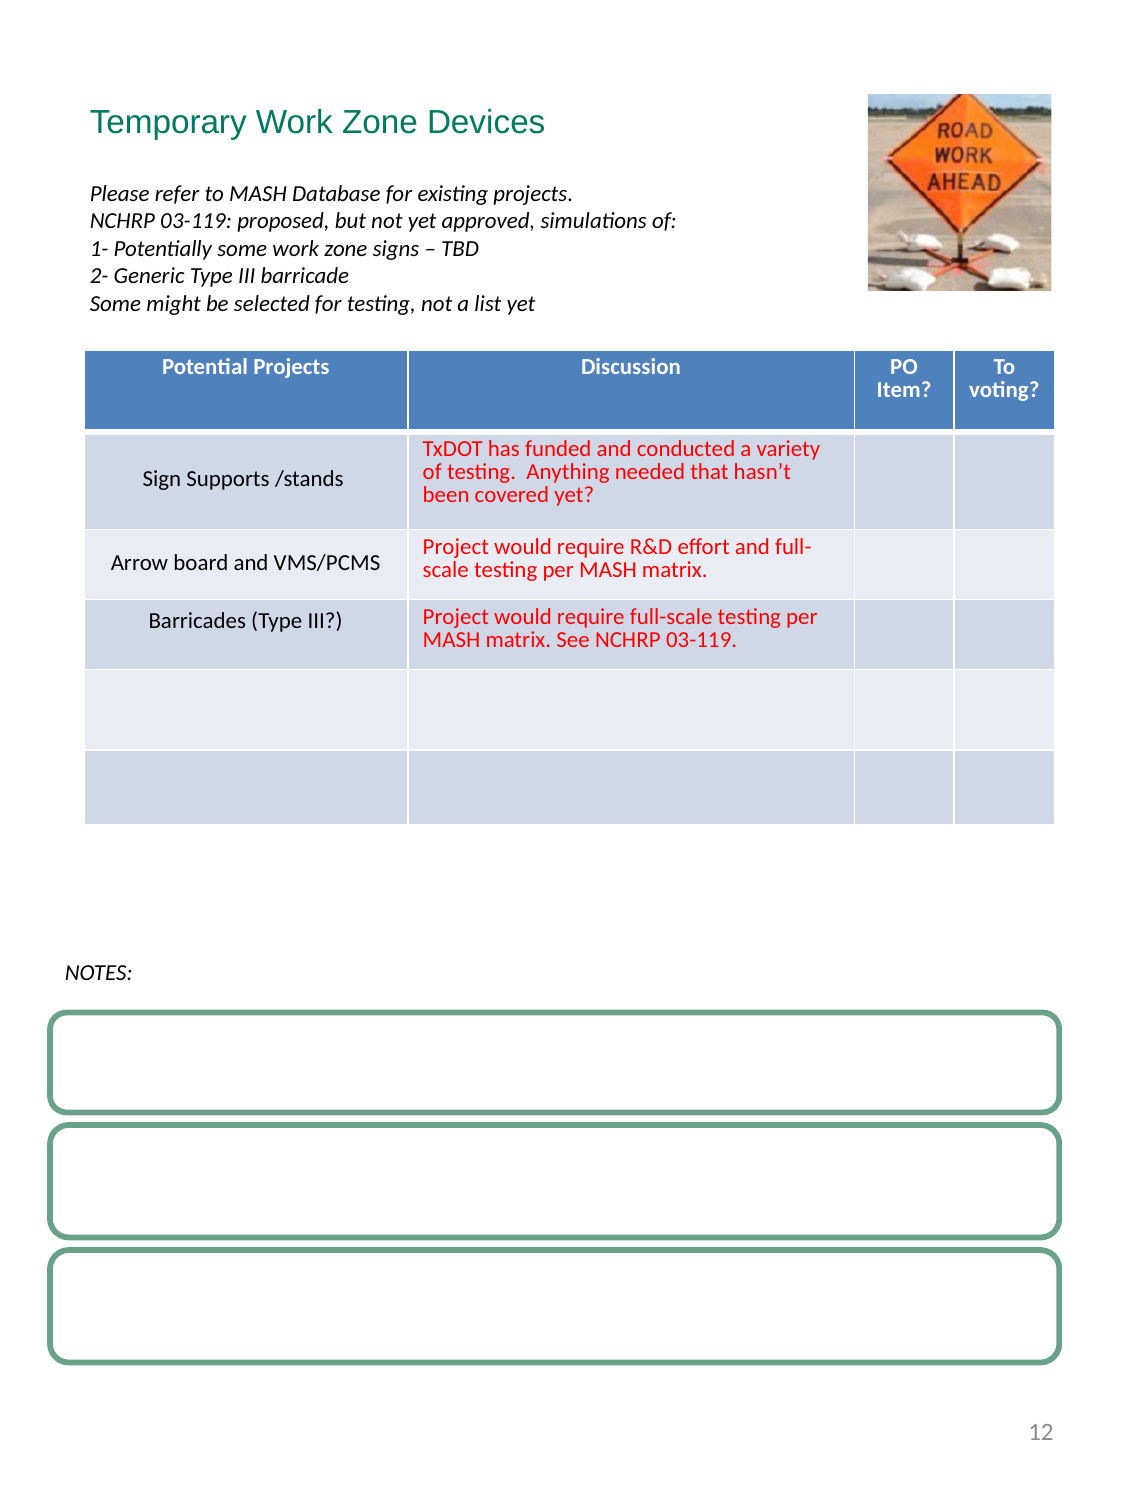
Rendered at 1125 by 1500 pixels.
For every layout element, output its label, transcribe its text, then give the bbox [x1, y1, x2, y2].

table_header Discussion [409, 351, 854, 429]
table_cell [409, 751, 854, 824]
table_cell Arrow board and VMS/PCMS [85, 530, 407, 599]
table_cell [955, 600, 1054, 669]
table_cell [409, 670, 854, 749]
text_box [47, 1122, 1062, 1240]
text_box [47, 1010, 1062, 1115]
table_header PO Item? [855, 351, 953, 429]
table_cell [855, 670, 953, 749]
table_cell [855, 530, 953, 599]
text_box Please refer to MASH Database for existing projects. NCHRP 03-119: proposed, but not yet approved, simulations of: 1- Potentially some work zone signs – TBD 2- Generic Type III barricade Some might be selected for testing, not a list yet [75, 171, 818, 324]
table_cell TxDOT has funded and conducted a variety of testing. Anything needed that hasn’t been covered yet? [409, 435, 854, 529]
table_header To voting? [955, 351, 1054, 429]
picture [867, 94, 1052, 291]
table_cell [955, 751, 1054, 824]
table_header Potential Projects [85, 351, 407, 429]
table_cell Project would require full-scale testing per MASH matrix. See NCHRP 03-119. [409, 600, 854, 669]
table_cell [855, 751, 953, 824]
table_cell Barricades (Type III?) [85, 600, 407, 669]
text_box Temporary Work Zone Devices [89, 75, 547, 147]
table_cell [85, 670, 407, 749]
text_box [47, 1247, 1062, 1365]
table_cell [85, 751, 407, 824]
text_box NOTES: [50, 950, 794, 993]
table_cell [955, 530, 1054, 599]
slide_number 12 [806, 1390, 1069, 1471]
table_cell Project would require R&D effort and full-scale testing per MASH matrix. [409, 530, 854, 599]
table_cell [855, 435, 953, 529]
table_cell [955, 435, 1054, 529]
table_cell [955, 670, 1054, 749]
table_cell [855, 600, 953, 669]
table_cell Sign Supports /stands [85, 435, 407, 529]
